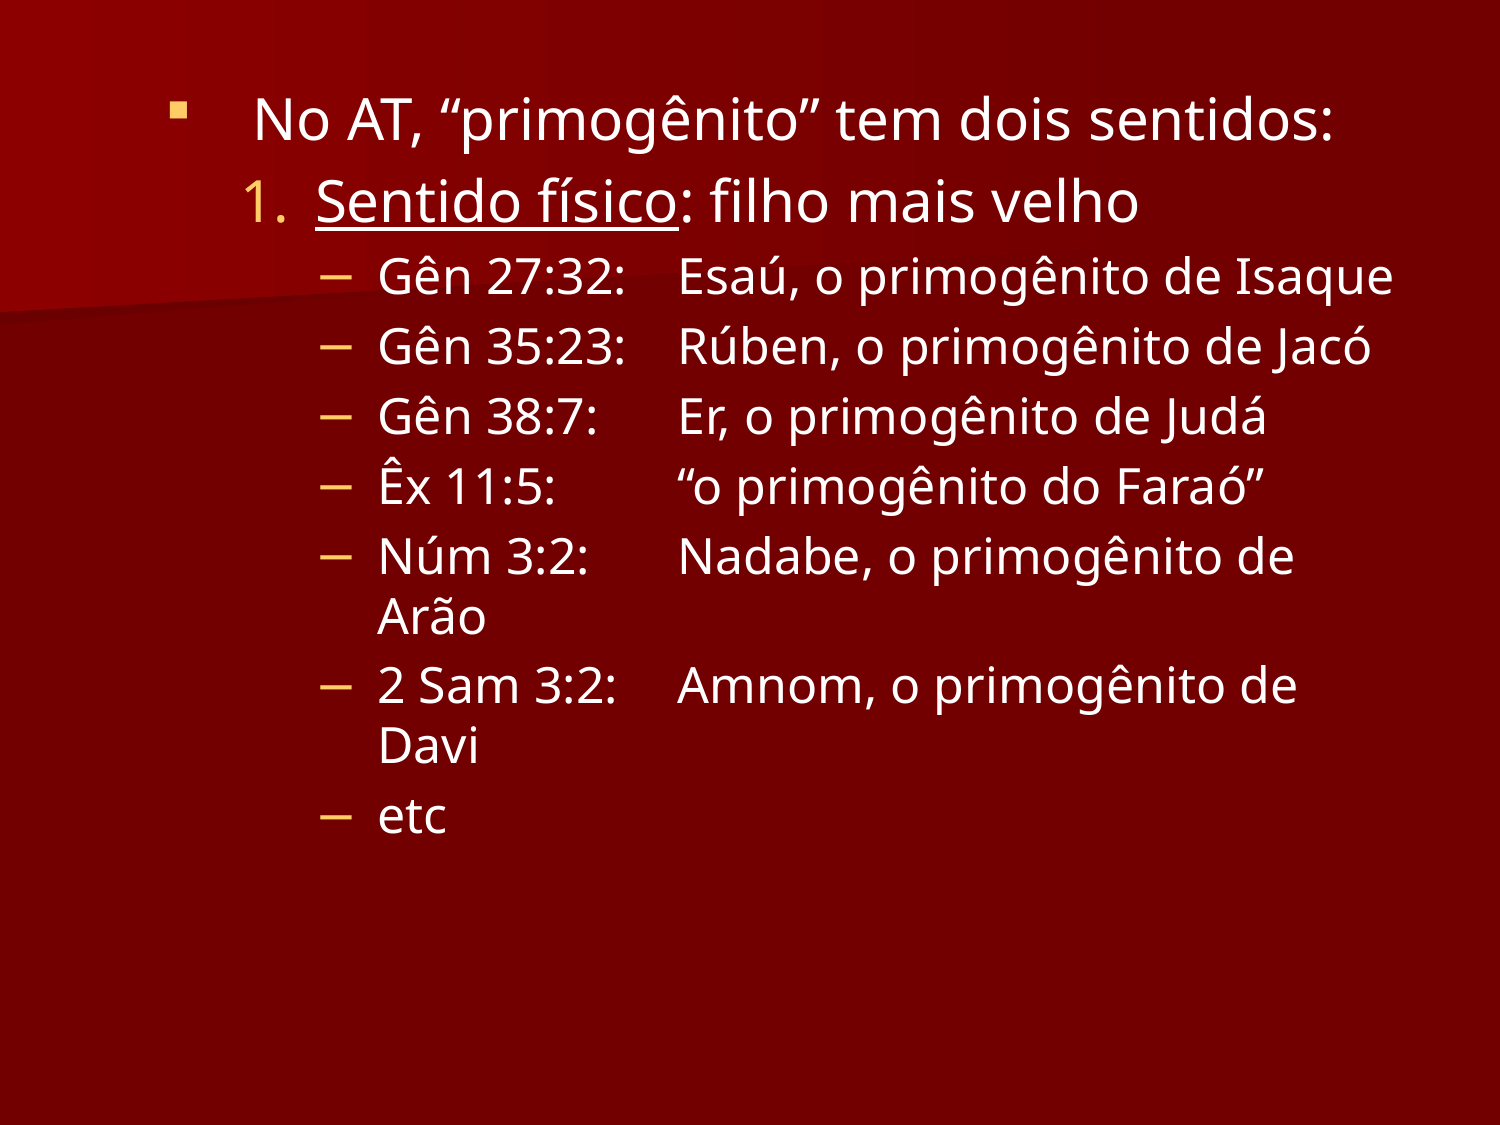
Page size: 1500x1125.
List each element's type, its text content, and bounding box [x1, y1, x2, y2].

list No AT, “primogênito” tem dois sentidos: Sentido físico: filho mais velho Gên 27:32: Esaú, o primogênito de Isaque Gên 35:23: Rúben, o primogênito de Jacó Gên 38:7: Er, o primogênito de Judá Êx 11:5: “o primogênito do Faraó” Núm 3:2: Nadabe, o primogênito de Arão 2 Sam 3:2: Amnom, o primogênito de Davi etc [75, 75, 1425, 1000]
